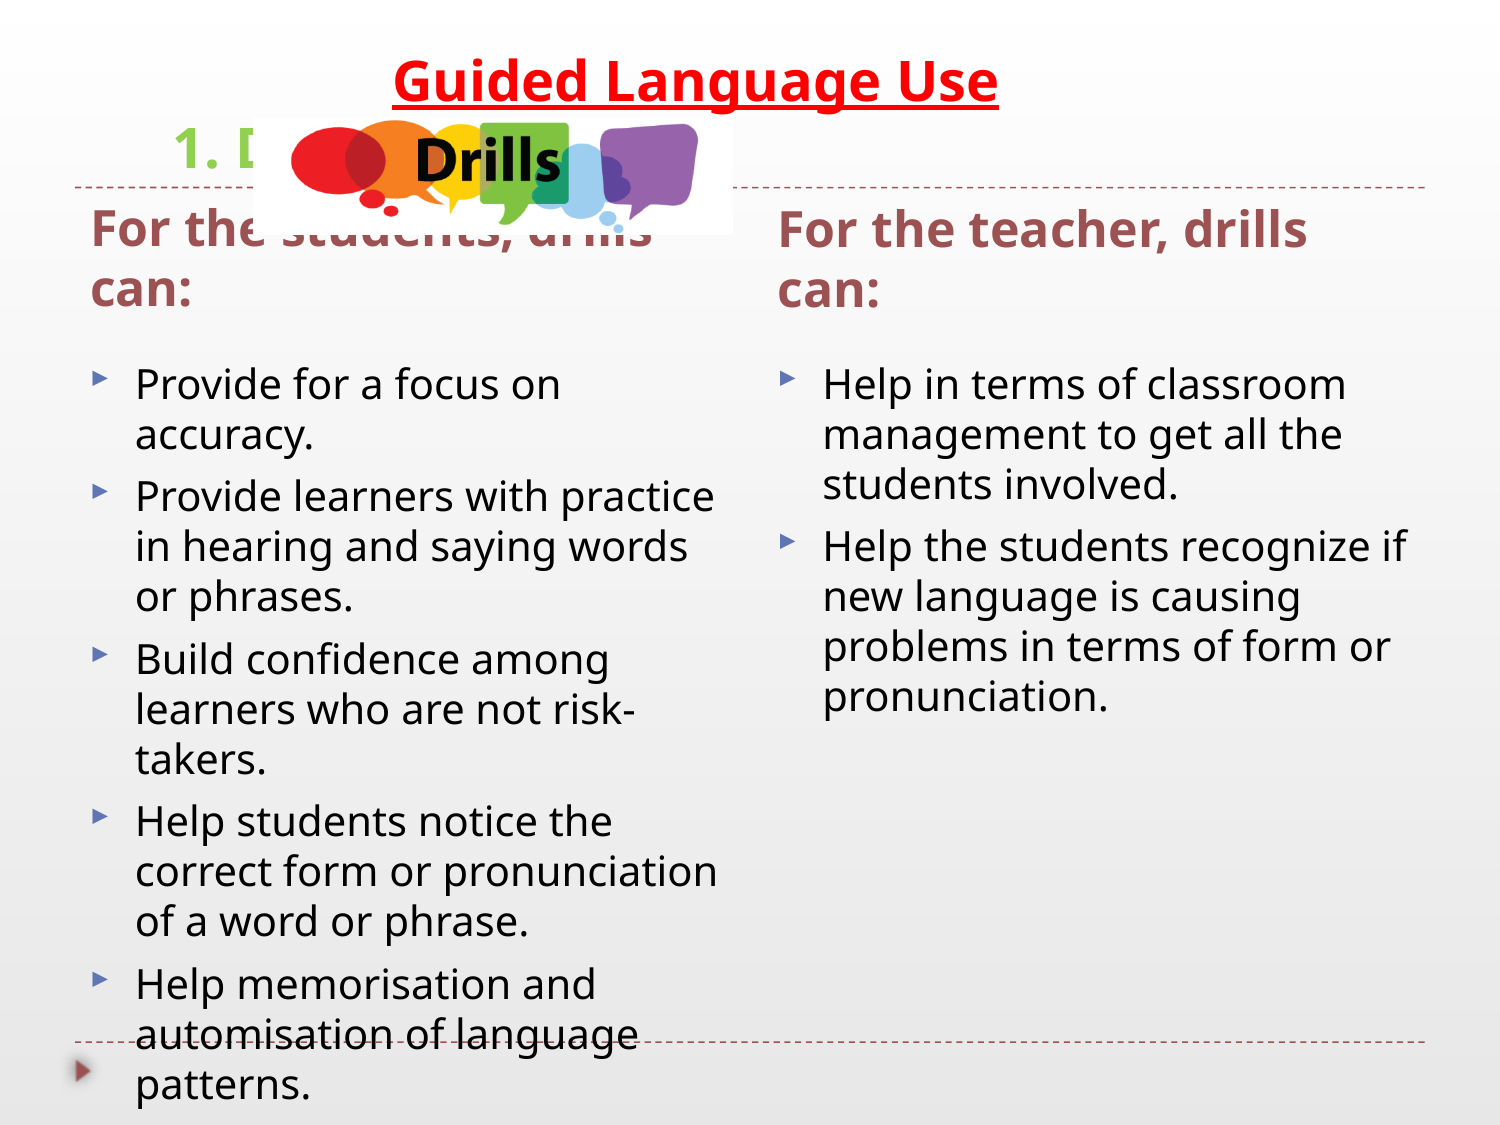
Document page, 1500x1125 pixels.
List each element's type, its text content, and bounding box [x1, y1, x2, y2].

list For the teacher, drills can: [762, 212, 1426, 325]
title Guided Language Use 1. Drills [75, 37, 1425, 188]
picture [253, 118, 733, 235]
list Help in terms of classroom management to get all the students involved. Help the students recognize if new language is causing problems in terms of form or pronunciation. [762, 350, 1425, 1013]
list Provide for a focus on accuracy. Provide learners with practice in hearing and saying words or phrases. Build confidence among learners who are not risk-takers. Help students notice the correct form or pronunciation of a word or phrase. Help memorisation and automisation of language patterns. [75, 350, 738, 1013]
list For the students, drills can: [75, 210, 738, 324]
